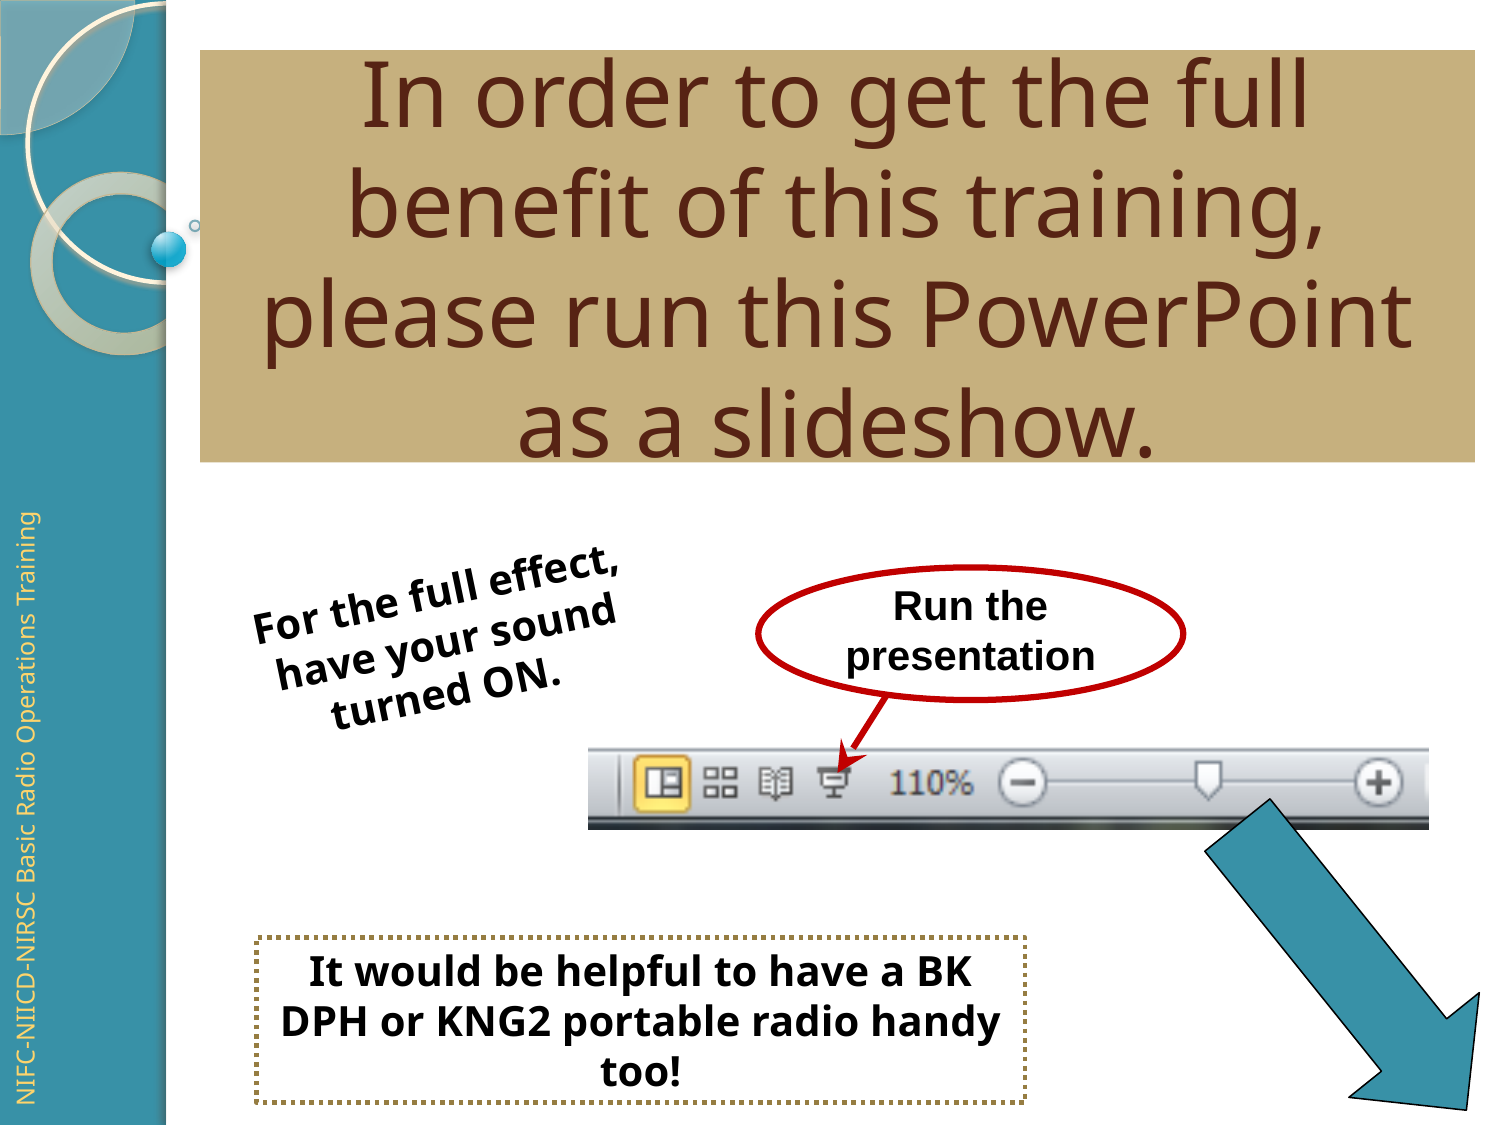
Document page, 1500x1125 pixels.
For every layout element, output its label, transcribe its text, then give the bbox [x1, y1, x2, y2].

title In order to get the full benefit of this training, please run this PowerPoint as a slideshow. [200, 50, 1475, 463]
text_box It would be helpful to have a BK DPH or KNG2 portable radio handy too! [256, 937, 1025, 1103]
text_box NIFC-NIICD-NIRSC Basic Radio Operations Training [2, 300, 47, 1121]
text_box For the full effect, have your sound turned ON. [187, 509, 705, 772]
text_box [1204, 839, 1480, 1111]
picture [588, 737, 1429, 830]
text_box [758, 567, 1184, 774]
